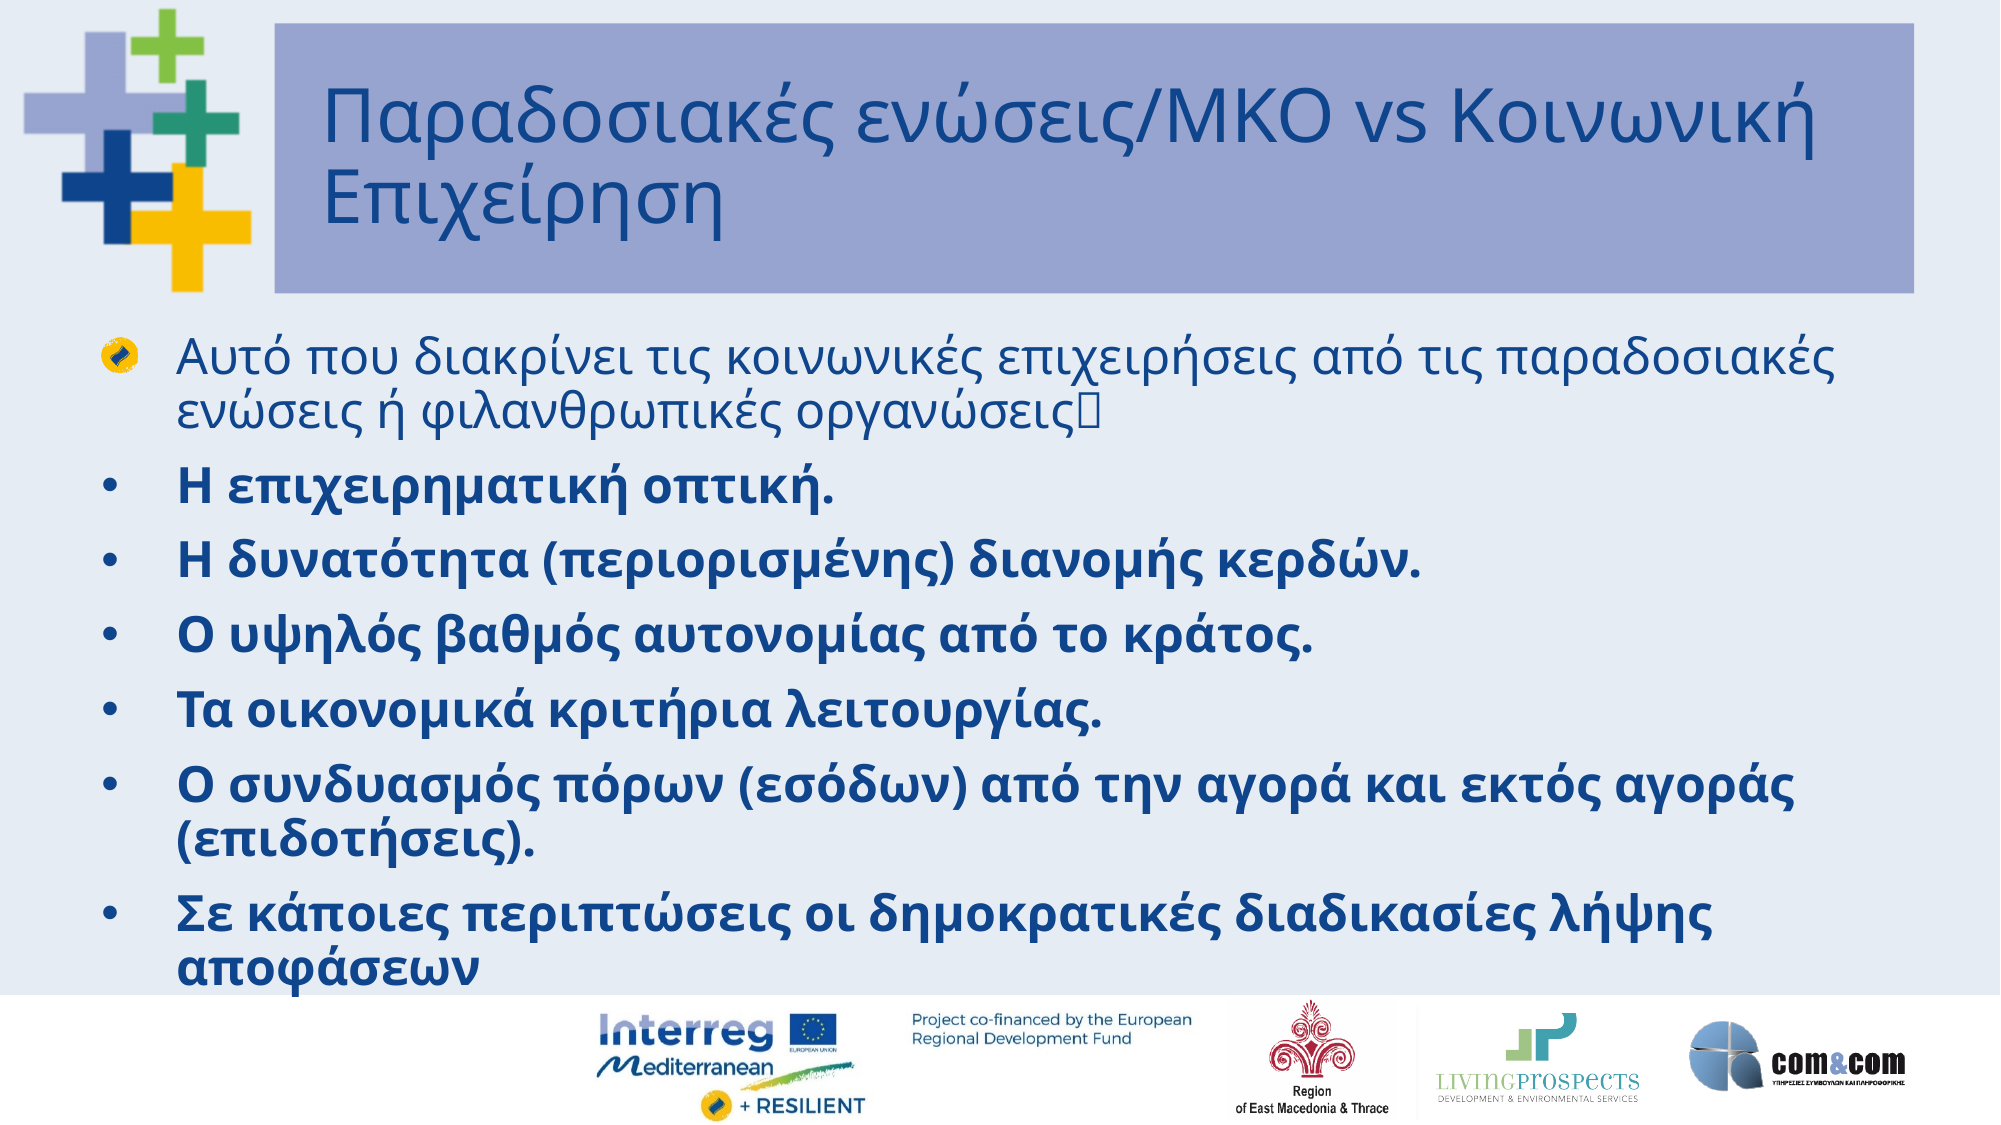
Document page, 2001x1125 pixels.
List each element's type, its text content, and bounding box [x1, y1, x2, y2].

picture [545, 995, 1639, 1125]
list Αυτό που διακρίνει τις κοινωνικές επιχειρήσεις από τις παραδοσιακές ενώσεις ή φιλανθρωπικές οργανώσεις Η επιχειρηματική οπτική. Η δυνατότητα (περιορισμένης) διανομής κερδών. Ο υψηλός βαθμός αυτονομίας από το κράτος. Τα οικονομικά κριτήρια λειτουργίας. Ο συνδυασμός πόρων (εσόδων) από την αγορά και εκτός αγοράς (επιδοτήσεις). Σε κάποιες περιπτώσεις οι δημοκρατικές διαδικασίες λήψης αποφάσεων [86, 323, 1915, 972]
picture [1670, 1009, 1926, 1111]
picture [101, 337, 138, 373]
title Παραδοσιακές ενώσεις/ΜΚΟ vs Κοινωνική Επιχείρηση [274, 23, 1915, 294]
text_box [1248, 996, 1417, 1125]
